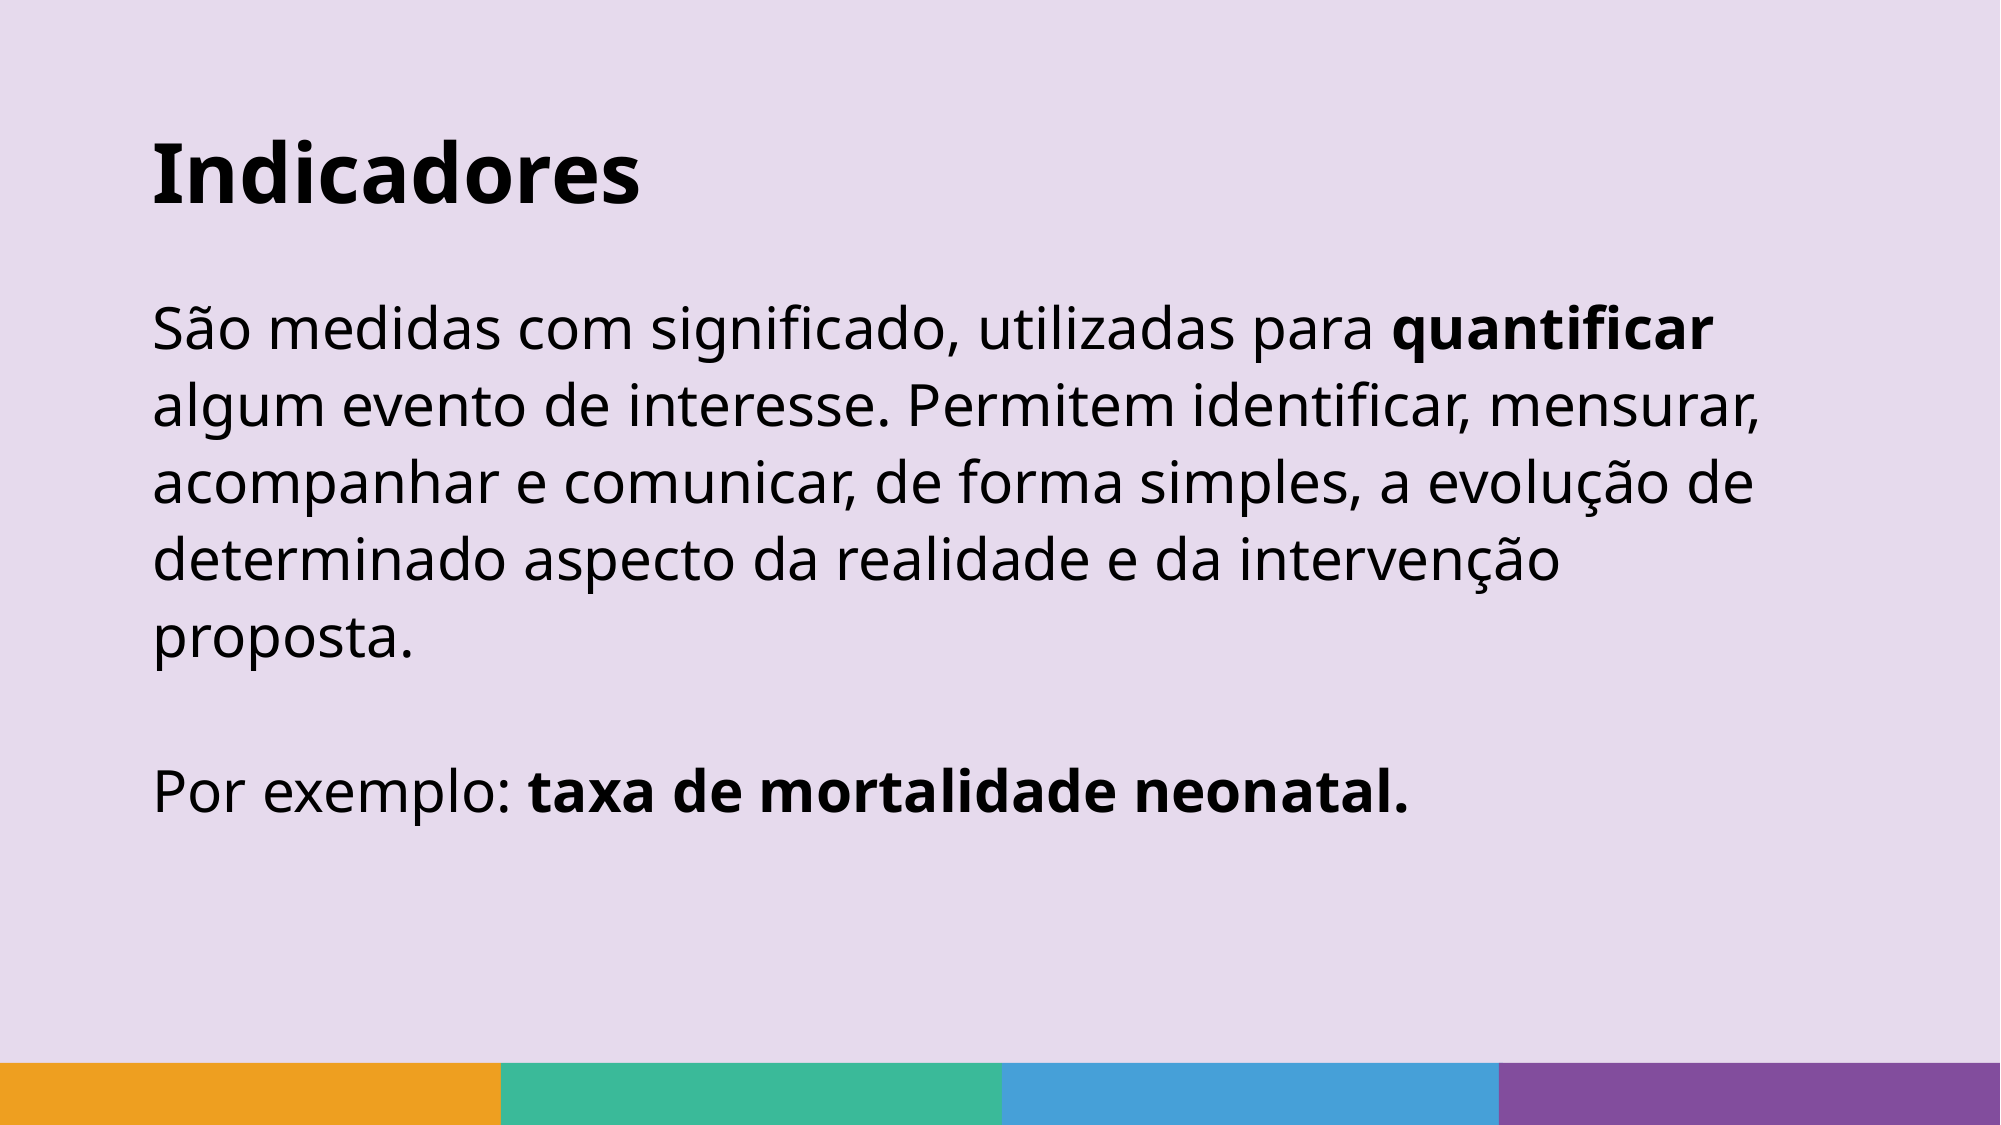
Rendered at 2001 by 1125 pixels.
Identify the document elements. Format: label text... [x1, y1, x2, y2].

text_box São medidas com significado, utilizadas para quantificar algum evento de interesse. ​Permitem identificar, mensurar, acompanhar e comunicar, de forma simples, a evolução de determinado aspecto da realidade e da intervenção proposta. [137, 276, 1832, 705]
title Indicadores [137, 97, 1832, 256]
list Por exemplo: taxa de mortalidade neonatal. [137, 740, 1832, 917]
